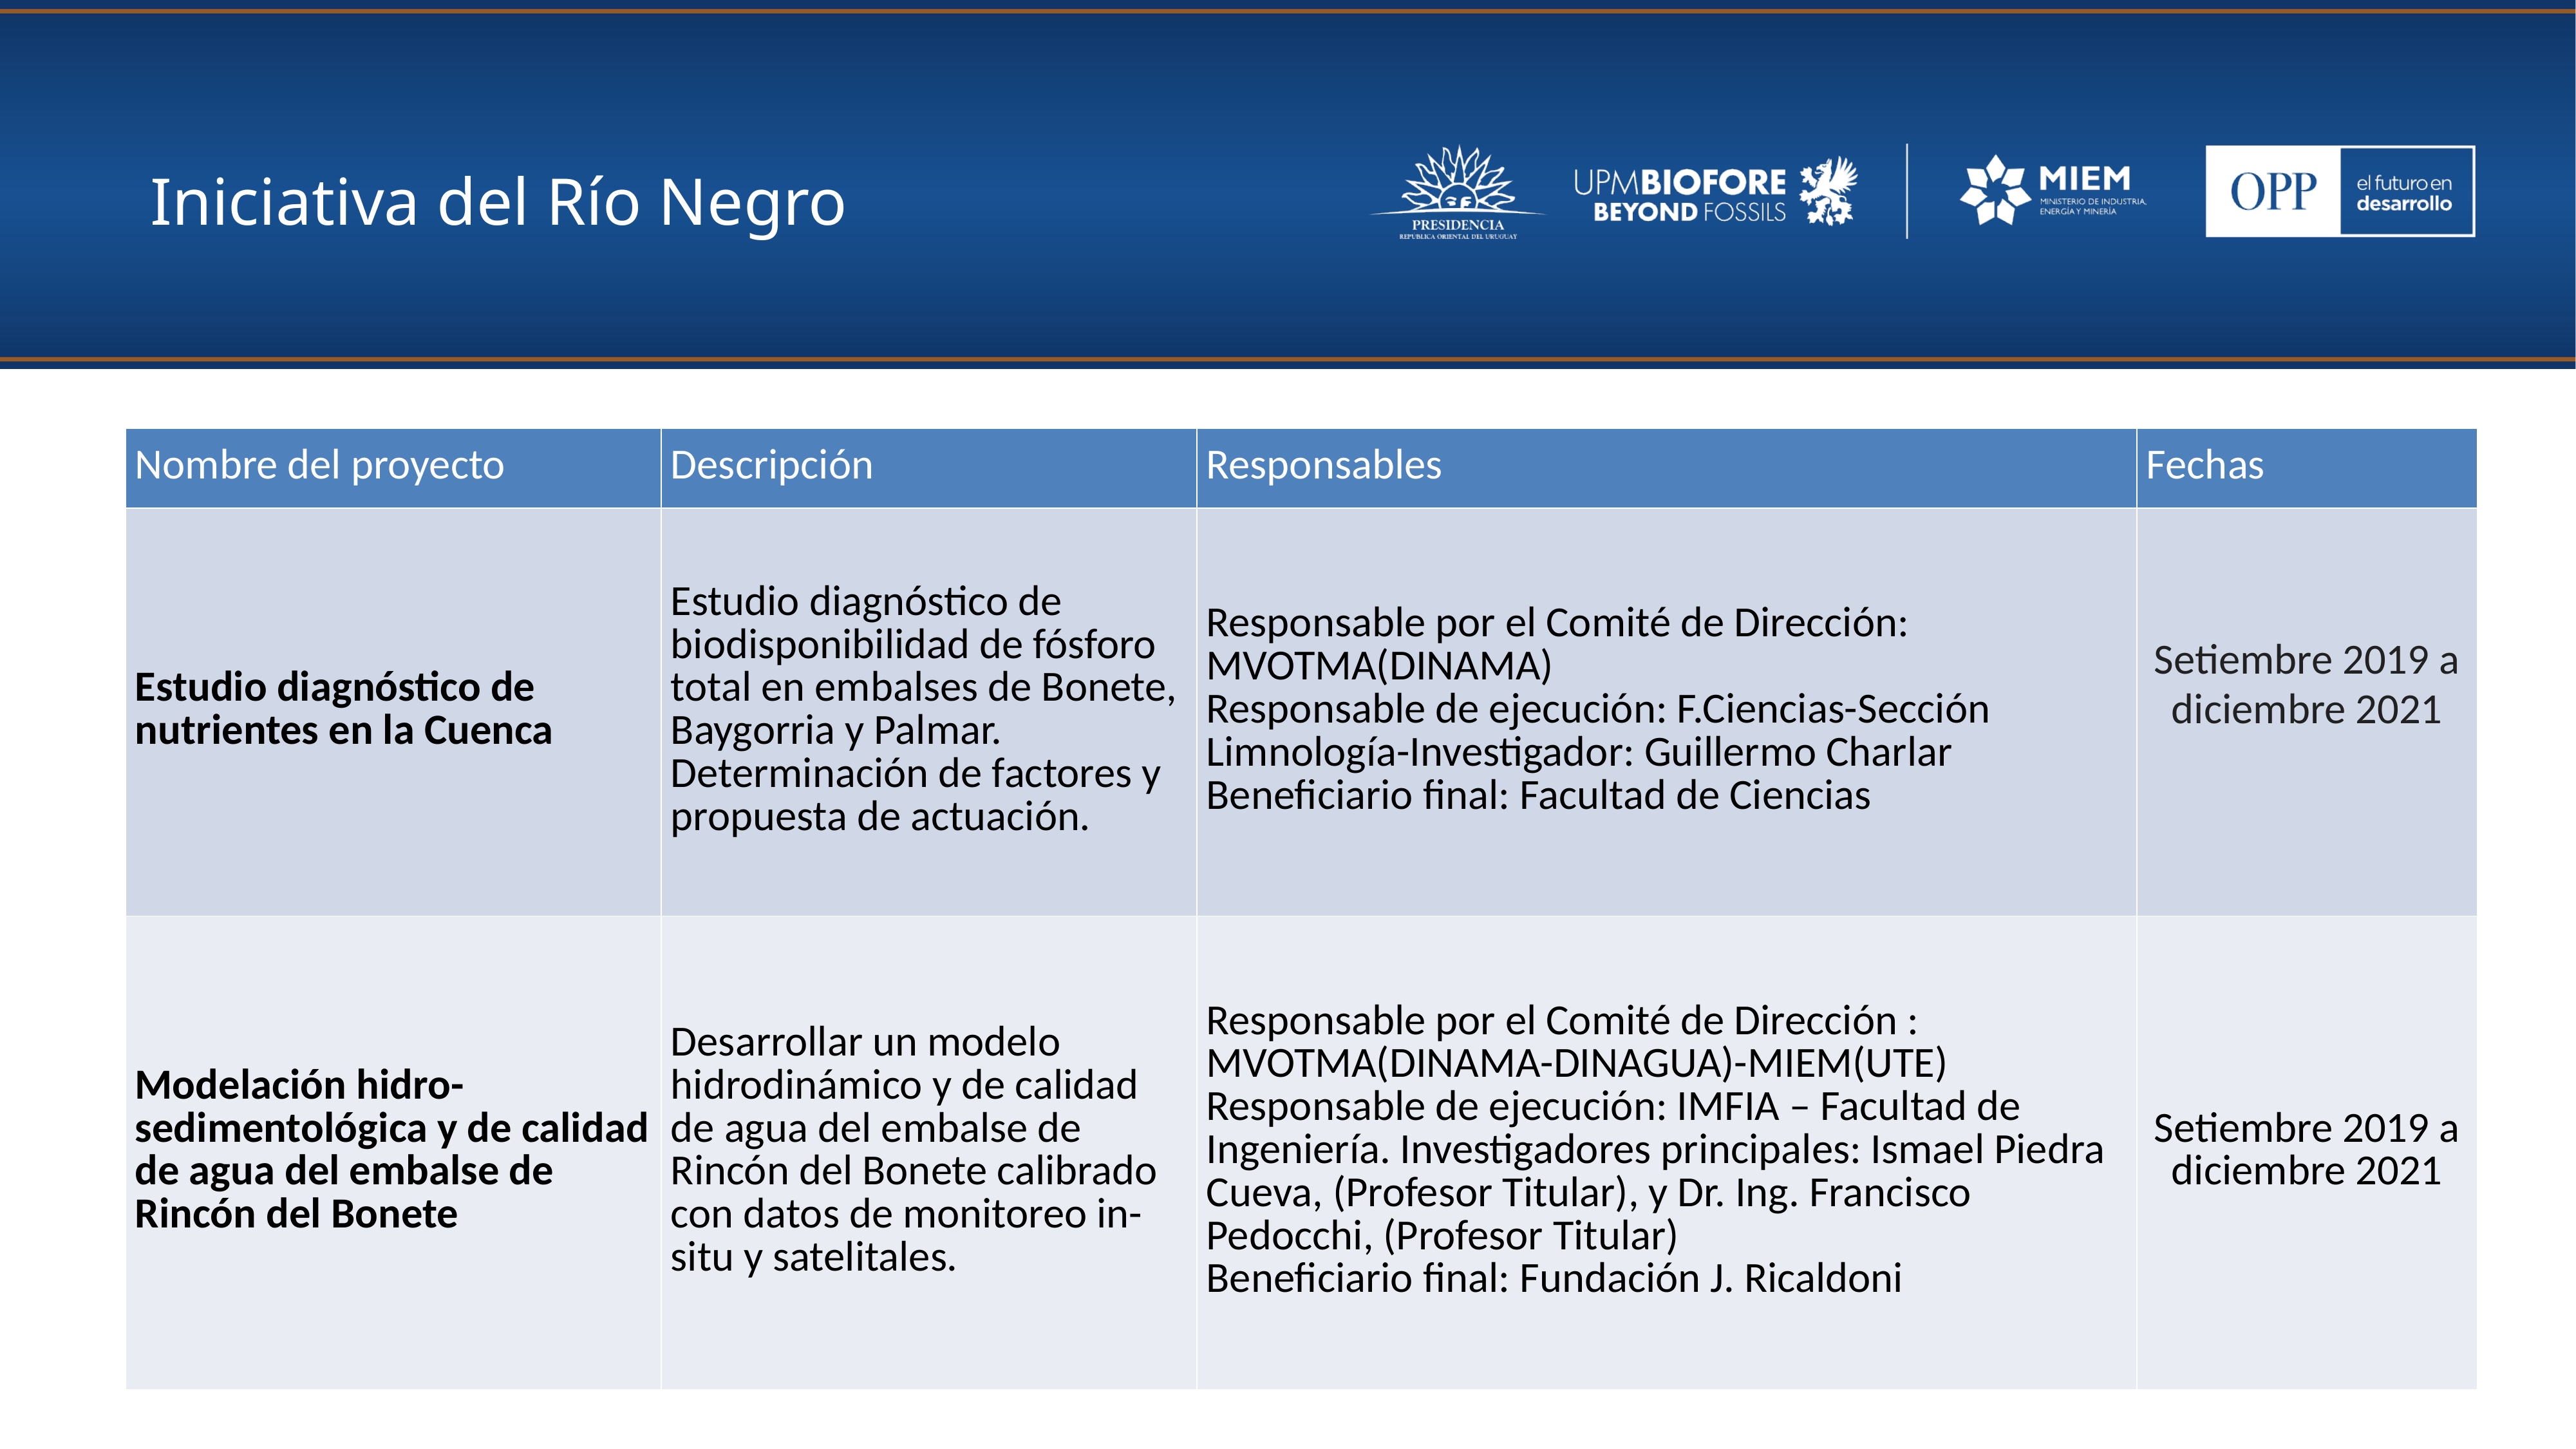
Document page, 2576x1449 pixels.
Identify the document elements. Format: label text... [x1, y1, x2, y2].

table_cell Modelación hidro-sedimentológica y de calidad de agua del embalse de Rincón del Bonete [126, 916, 661, 1389]
table_cell Estudio diagnóstico de biodisponibilidad de fósforo total en embalses de Bonete, Baygorria y Palmar. Determinación de factores y propuesta de actuación. [662, 509, 1196, 916]
table_cell Responsable por el Comité de Dirección : MVOTMA(DINAMA-DINAGUA)-MIEM(UTE) Responsable de ejecución: IMFIA – Facultad de Ingeniería. Investigadores principales: Ismael Piedra Cueva, (Profesor Titular), y Dr. Ing. Francisco Pedocchi, (Profesor Titular) Beneficiario final: Fundación J. Ricaldoni [1198, 916, 2136, 1389]
table_cell Setiembre 2019 a diciembre 2021 [2138, 916, 2477, 1389]
picture [0, 0, 2576, 369]
table_header Descripción [662, 429, 1196, 507]
table_cell Desarrollar un modelo hidrodinámico y de calidad de agua del embalse de Rincón del Bonete calibrado con datos de monitoreo in-situ y satelitales. [662, 916, 1196, 1389]
table_header Fechas [2138, 429, 2477, 507]
table_cell Estudio diagnóstico de nutrientes en la Cuenca [126, 509, 661, 916]
table_header Nombre del proyecto [126, 429, 661, 507]
table_cell Setiembre 2019 a diciembre 2021 [2138, 509, 2477, 916]
table_cell Responsable por el Comité de Dirección: MVOTMA(DINAMA) Responsable de ejecución: F.Ciencias-Sección Limnología-Investigador: Guillermo Charlar Beneficiario final: Facultad de Ciencias [1198, 509, 2136, 916]
table_header Responsables [1198, 429, 2136, 507]
